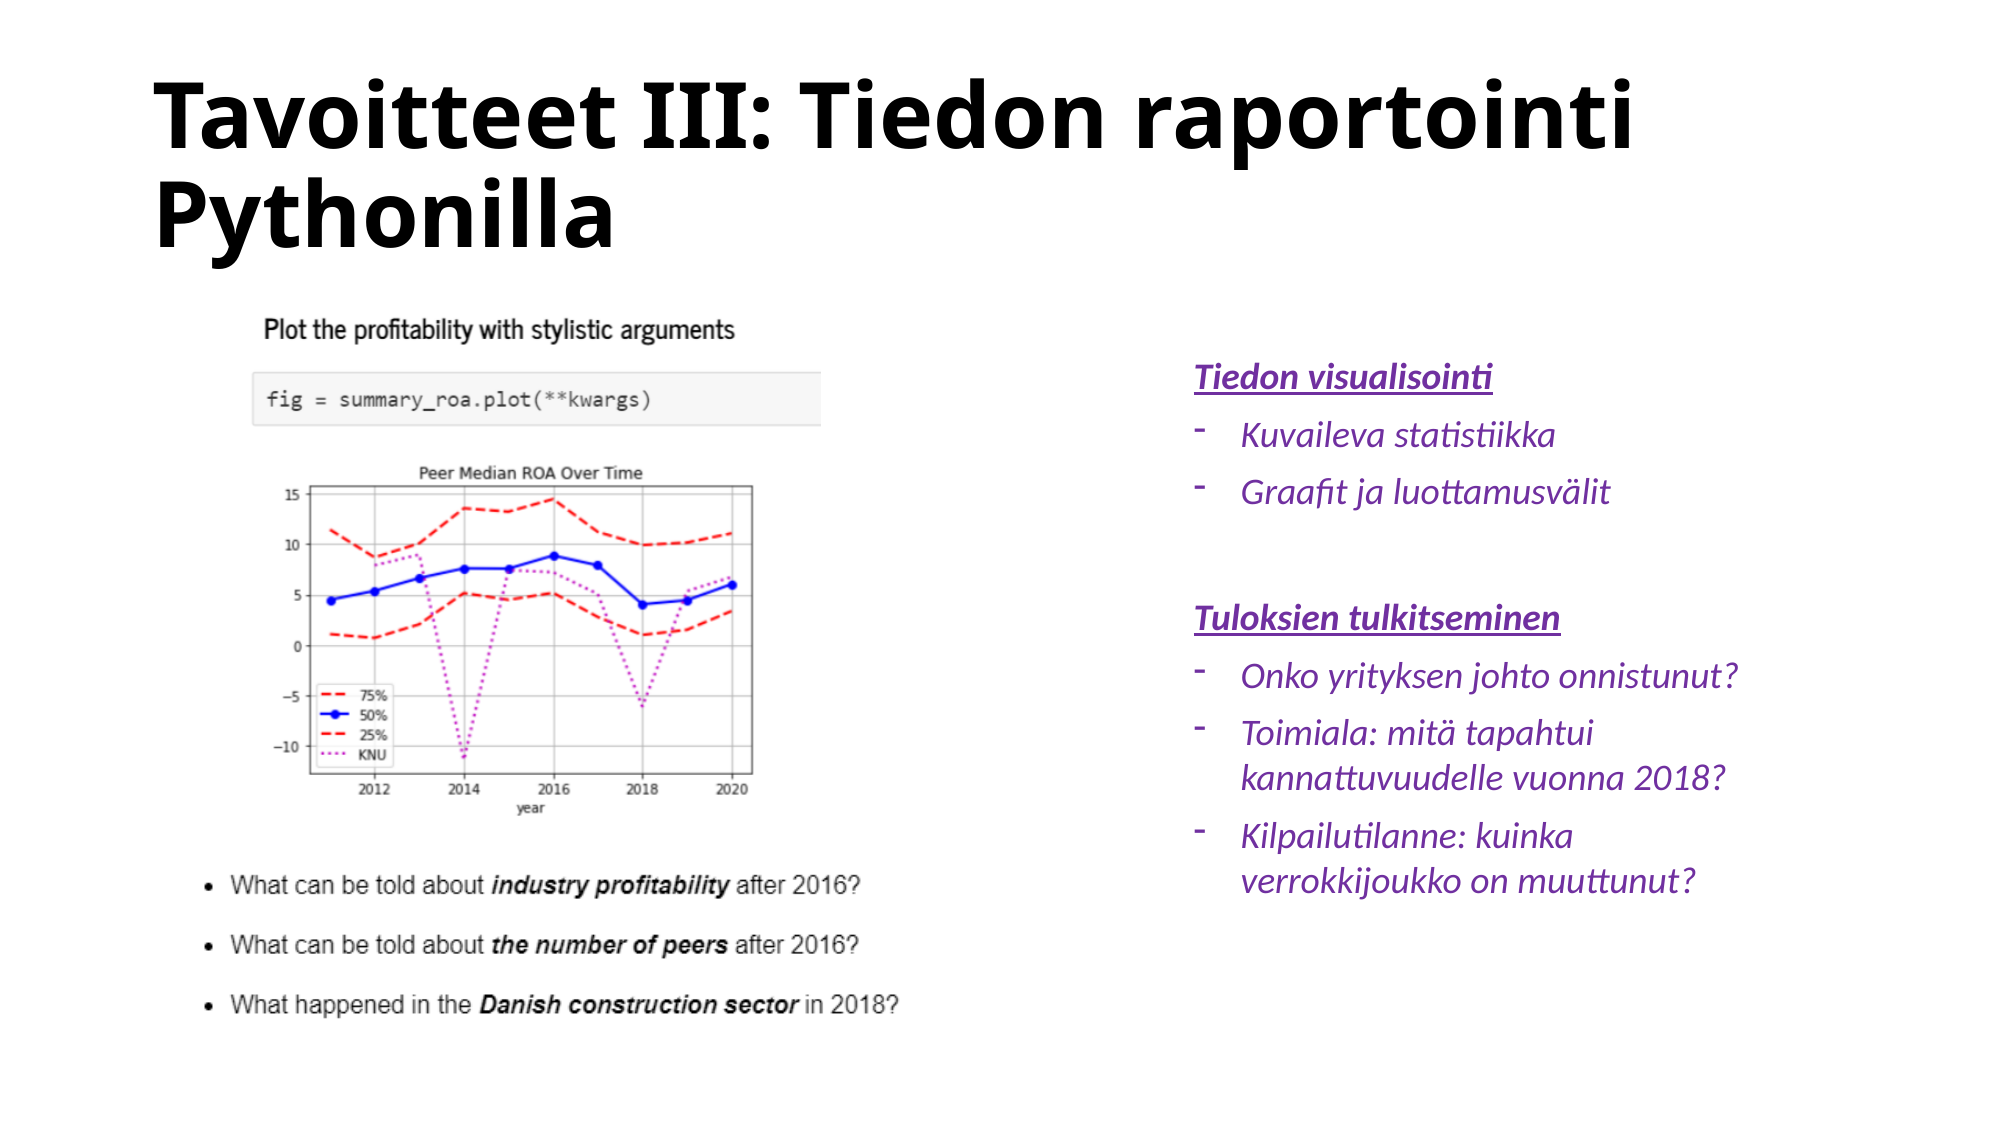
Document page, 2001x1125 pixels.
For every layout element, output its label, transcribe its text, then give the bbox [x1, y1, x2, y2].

title Tavoitteet III: Tiedon raportointi Pythonilla [137, 59, 1863, 278]
text_box Tuloksien tulkitseminen Onko yrityksen johto onnistunut? Toimiala: mitä tapahtui kannattuvuudelle vuonna 2018? Kilpailutilanne: kuinka verrokkijoukko on muuttunut? [1179, 585, 1759, 909]
picture [241, 298, 821, 827]
picture [183, 847, 942, 1042]
text_box Tiedon visualisointi Kuvaileva statistiikka Graafit ja luottamusvälit [1179, 344, 1759, 520]
